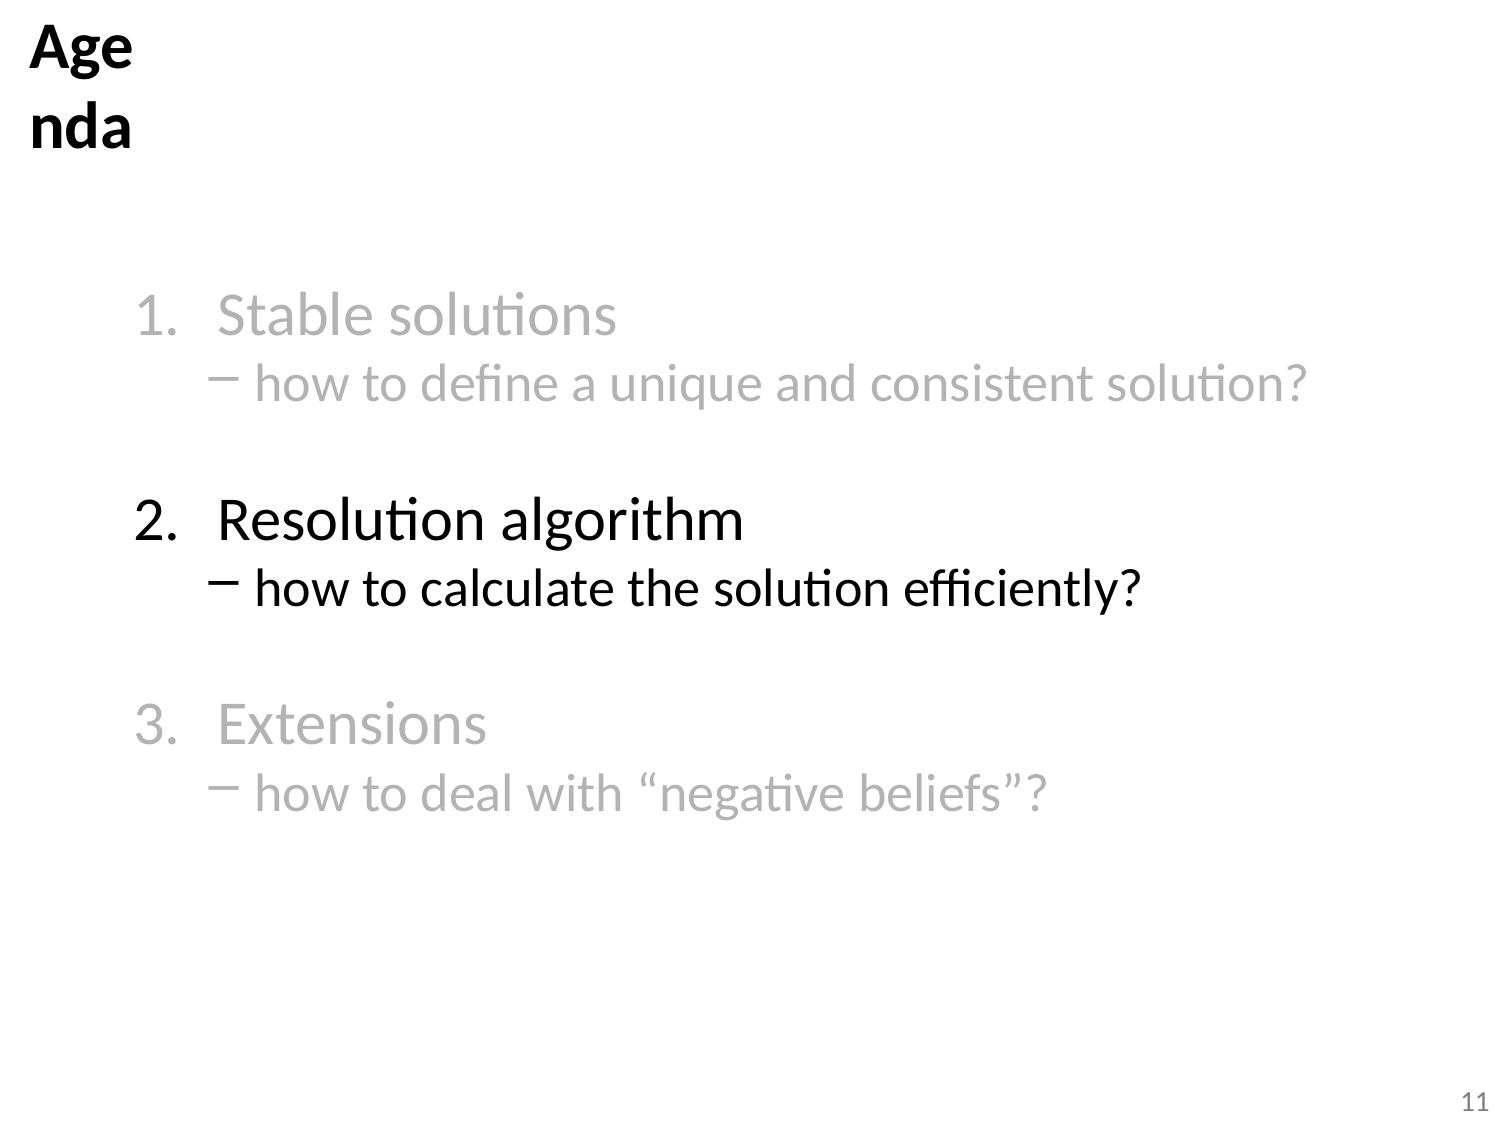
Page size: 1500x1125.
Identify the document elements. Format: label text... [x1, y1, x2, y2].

slide_number 11 [1454, 1081, 1490, 1118]
text_box [62, 652, 1360, 846]
text_box [62, 265, 1360, 459]
title Agenda [28, 1, 153, 84]
text_box Stable solutions how to define a unique and consistent solution? Resolution algorithm how to calculate the solution efficiently? Extensions how to deal with “negative beliefs”? [118, 265, 1434, 906]
